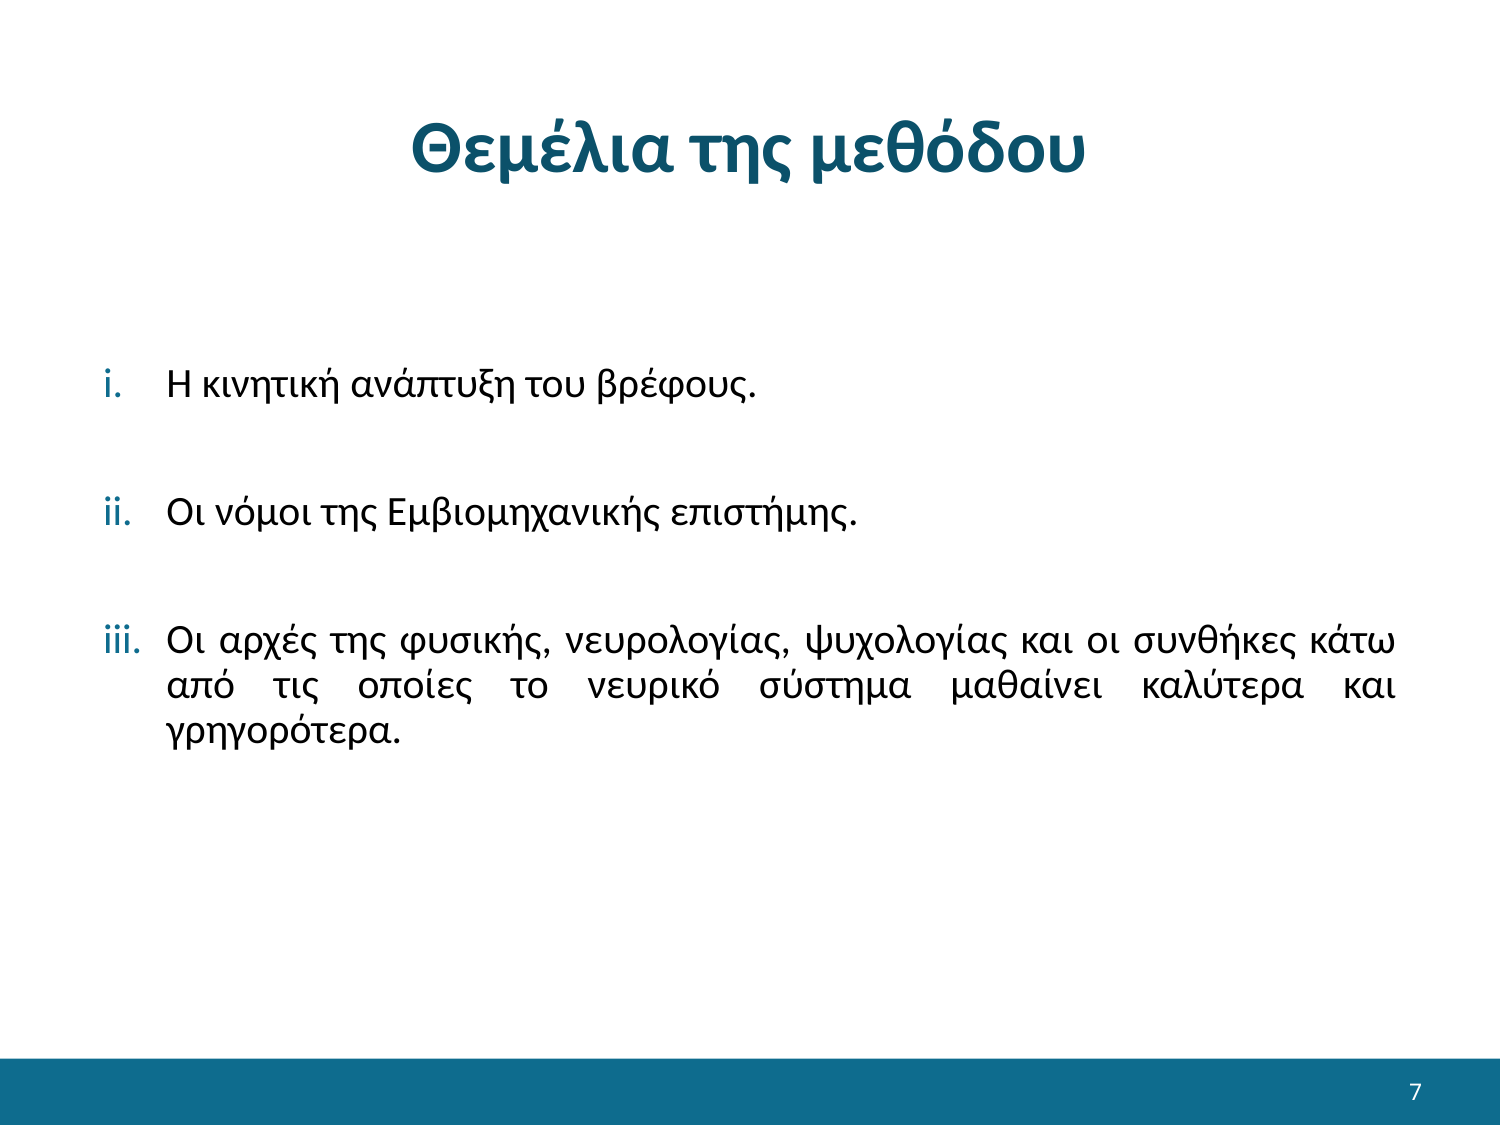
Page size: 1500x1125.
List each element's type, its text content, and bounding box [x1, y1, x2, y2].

text_box Θεμέλια της μεθόδου [103, 89, 1397, 195]
list Η κινητική ανάπτυξη του βρέφους. Οι νόμοι της Εμβιομηχανικής επιστήμης. Οι αρχές της φυσικής, νευρολογίας, ψυχολογίας και οι συνθήκες κάτω από τις οποίες το νευρικό σύστημα μαθαίνει καλύτερα και γρηγορότερα. [103, 361, 1397, 810]
